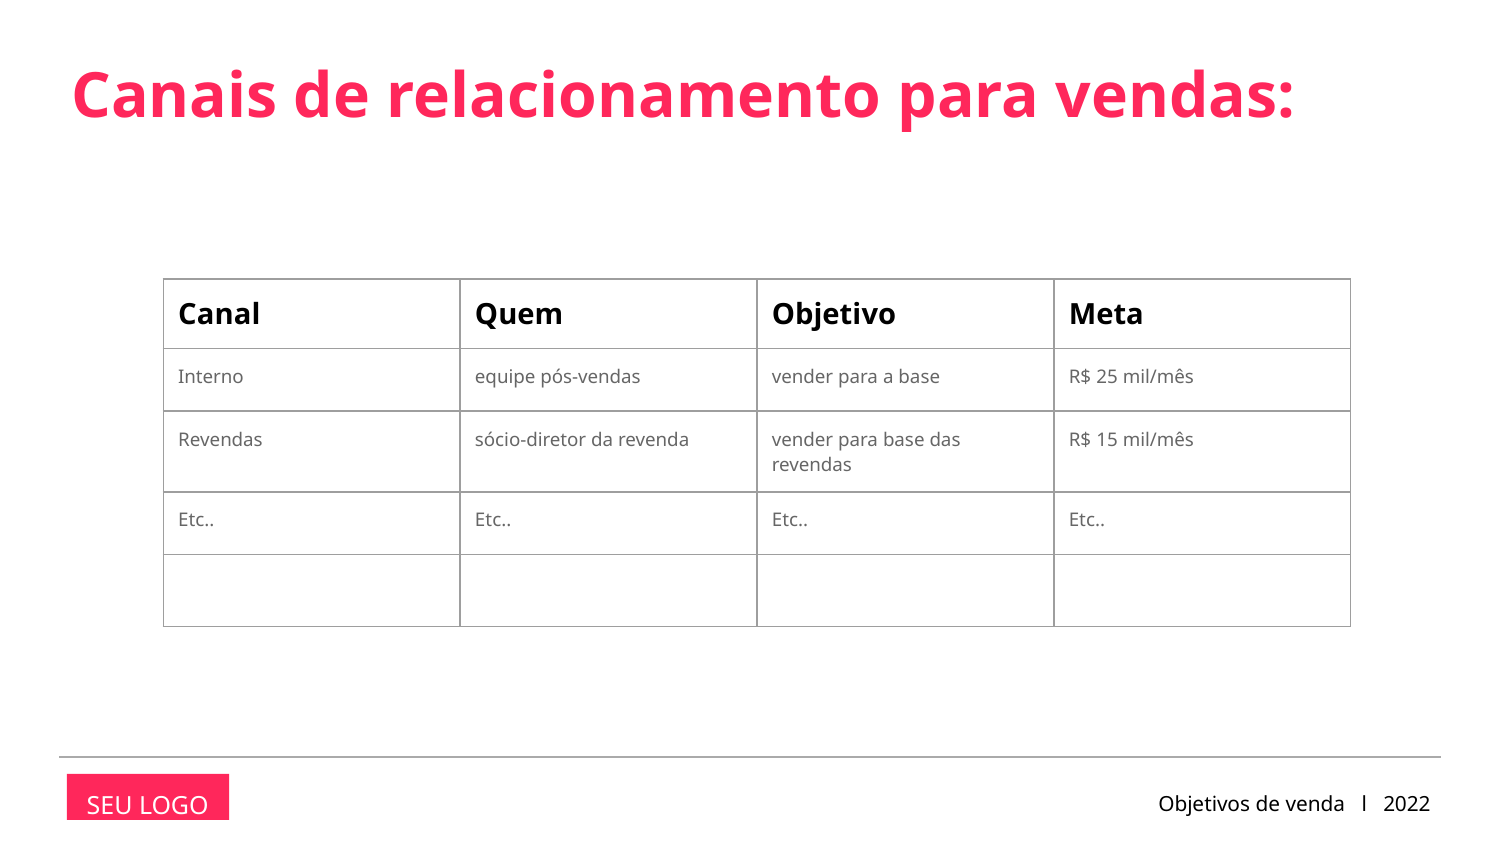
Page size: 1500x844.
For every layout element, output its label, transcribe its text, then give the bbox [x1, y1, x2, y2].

text_box Canais de relacionamento para vendas: [56, 53, 1325, 132]
table_cell Etc.. [461, 493, 756, 554]
table_cell Revendas [164, 412, 459, 491]
table_cell R$ 25 mil/mês [1055, 349, 1350, 410]
text_box SEU LOGO [66, 773, 230, 820]
table_cell vender para a base [758, 349, 1053, 410]
table_cell [164, 555, 459, 626]
table_cell [461, 555, 756, 626]
table_header Objetivo [758, 280, 1053, 348]
table_cell vender para base das revendas [758, 412, 1053, 491]
text_box Objetivos de venda l 2022 [1123, 753, 1446, 841]
table_cell R$ 15 mil/mês [1055, 412, 1350, 491]
table_header Quem [461, 280, 756, 348]
table_cell sócio-diretor da revenda [461, 412, 756, 491]
table_header Canal [164, 280, 459, 348]
table_cell Interno [164, 349, 459, 410]
table_cell Etc.. [1055, 493, 1350, 554]
table_cell [1055, 555, 1350, 626]
table_header Meta [1055, 280, 1350, 348]
table_cell Etc.. [758, 493, 1053, 554]
table_cell [758, 555, 1053, 626]
table_cell equipe pós-vendas [461, 349, 756, 410]
table_cell Etc.. [164, 493, 459, 554]
